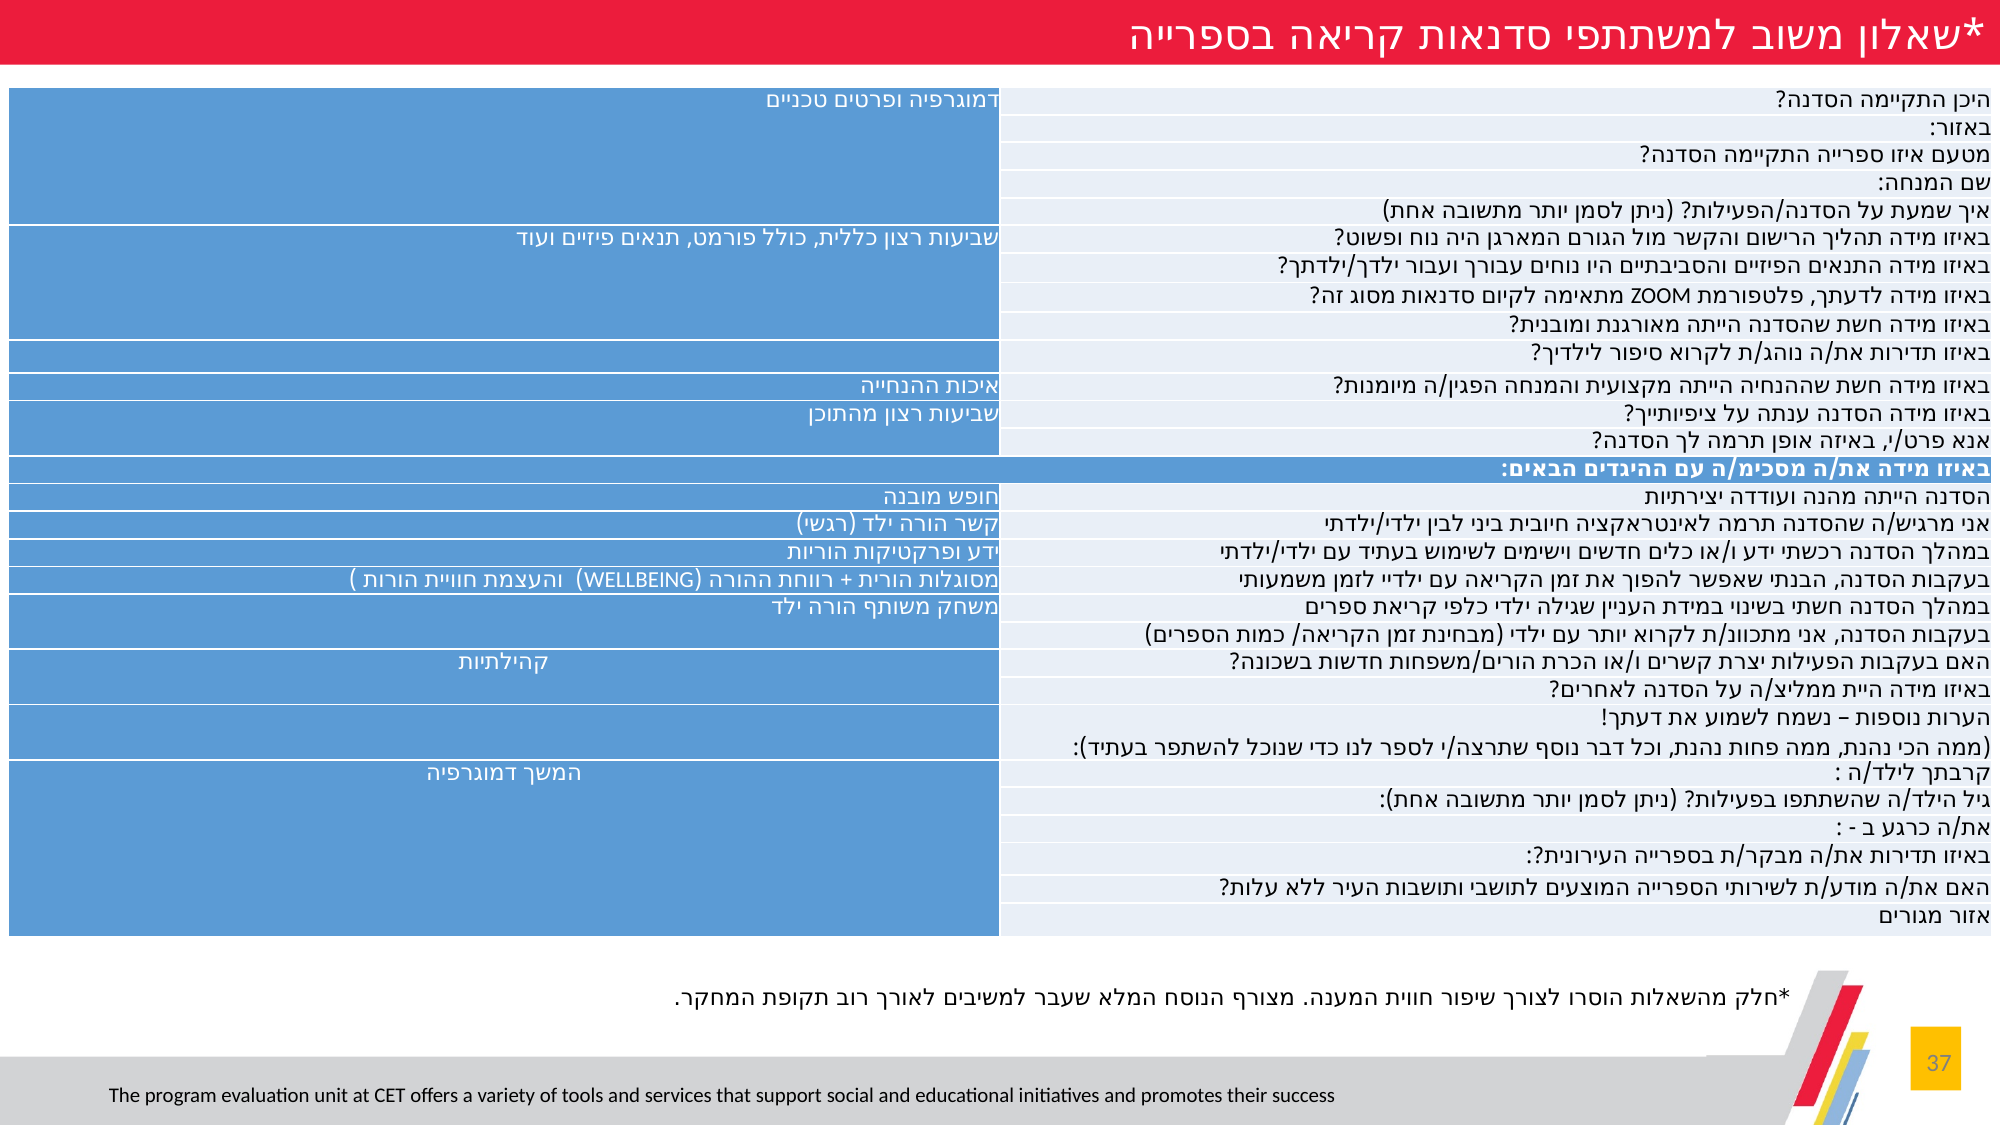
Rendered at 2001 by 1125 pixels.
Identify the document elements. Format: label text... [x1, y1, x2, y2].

table_cell אני מרגיש/ה שהסדנה תרמה לאינטראקציה חיובית ביני לבין ילדי/ילדתי [1001, 512, 1991, 538]
table_cell ידע ופרקטיקות הוריות [9, 540, 999, 566]
table_cell [9, 341, 999, 372]
table_cell באיזו מידה חשת שההנחיה הייתה מקצועית והמנחה הפגין/ה מיומנות? [1001, 374, 1991, 400]
table_cell במהלך הסדנה רכשתי ידע ו/או כלים חדשים וישימים לשימוש בעתיד עם ילדי/ילדתי [1001, 540, 1991, 566]
table_cell אנא פרט/י, באיזה אופן תרמה לך הסדנה? [1001, 429, 1991, 455]
table_cell באיזו מידה הסדנה ענתה על ציפיותייך? [1001, 401, 1991, 427]
table_cell באיזו מידה את/ה מסכימ/ה עם ההיגדים הבאים: [9, 457, 1991, 483]
table_cell חופש מובנה [9, 484, 999, 510]
table_cell באיזו מידה לדעתך, פלטפורמת ZOOM מתאימה לקיום סדנאות מסוג זה? [1001, 283, 1991, 311]
table_cell בעקבות הסדנה, אני מתכוונ/ת לקרוא יותר עם ילדי (מבחינת זמן הקריאה/ כמות הספרים) [1001, 623, 1991, 648]
table_cell [9, 705, 999, 759]
table_cell באיזו מידה התנאים הפיזיים והסביבתיים היו נוחים עבורך ועבור ילדך/ילדתך? [1001, 254, 1991, 282]
table_header היכן התקיימה הסדנה? [1001, 88, 1991, 114]
table_header דמוגרפיה ופרטים טכניים [9, 88, 999, 224]
table_cell באיזו תדירות את/ה מבקר/ת בספרייה העירונית?: [1001, 843, 1991, 874]
table_cell קרבתך לילד/ה : [1001, 761, 1991, 786]
table_cell שביעות רצון כללית, כולל פורמט, תנאים פיזיים ועוד [9, 226, 999, 339]
table_cell שביעות רצון מהתוכן [9, 401, 999, 455]
table_cell באיזו מידה חשת שהסדנה הייתה מאורגנת ומובנית? [1001, 313, 1991, 339]
text_box שאלון משוב למשתתפי סדנאות קריאה בספרייה* [0, 0, 2000, 65]
table_cell באיזו מידה היית ממליצ/ה על הסדנה לאחרים? [1001, 678, 1991, 704]
table_cell קהילתיות [9, 650, 999, 704]
table_cell המשך דמוגרפיה [9, 761, 999, 936]
table_cell הערות נוספות – נשמח לשמוע את דעתך! (ממה הכי נהנת, ממה פחות נהנת, וכל דבר נוסף שתרצה/י לספר לנו כדי שנוכל להשתפר בעתיד): [1001, 705, 1991, 759]
table_cell משחק משותף הורה ילד [9, 595, 999, 648]
slide_number 37 [1862, 1031, 1968, 1091]
table_cell גיל הילד/ה שהשתתפו בפעילות? (ניתן לסמן יותר מתשובה אחת): [1001, 788, 1991, 814]
text_box *חלק מהשאלות הוסרו לצורך שיפור חווית המענה. מצורף הנוסח המלא שעבר למשיבים לאורך רוב תקופת המחקר. [582, 974, 1807, 1018]
picture [1706, 957, 1889, 1125]
table_cell קשר הורה ילד (רגשי) [9, 512, 999, 538]
table_cell מטעם איזו ספרייה התקיימה הסדנה? [1001, 143, 1991, 169]
table_cell באיזו תדירות את/ה נוהג/ת לקרוא סיפור לילדיך? [1001, 341, 1991, 372]
table_cell את/ה כרגע ב - : [1001, 816, 1991, 842]
table_cell בעקבות הסדנה, הבנתי שאפשר להפוך את זמן הקריאה עם ילדיי לזמן משמעותי [1001, 567, 1991, 593]
table_cell באזור: [1001, 116, 1991, 141]
table_cell האם בעקבות הפעילות יצרת קשרים ו/או הכרת הורים/משפחות חדשות בשכונה? [1001, 650, 1991, 676]
table_cell במהלך הסדנה חשתי בשינוי במידת העניין שגילה ילדי כלפי קריאת ספרים [1001, 595, 1991, 621]
table_cell איך שמעת על הסדנה/הפעילות? (ניתן לסמן יותר מתשובה אחת) [1001, 199, 1991, 224]
table_cell אזור מגורים [1001, 904, 1991, 936]
table_cell שם המנחה: [1001, 171, 1991, 197]
table_cell באיזו מידה תהליך הרישום והקשר מול הגורם המארגן היה נוח ופשוט? [1001, 226, 1991, 252]
table_cell מסוגלות הורית + רווחת ההורה (WELLBEING) והעצמת חוויית הורות ) [9, 567, 999, 593]
table_cell הסדנה הייתה מהנה ועודדה יצירתיות [1001, 484, 1991, 510]
table_cell האם את/ה מודע/ת לשירותי הספרייה המוצעים לתושבי ותושבות העיר ללא עלות? [1001, 876, 1991, 902]
table_cell איכות ההנחייה [9, 374, 999, 400]
